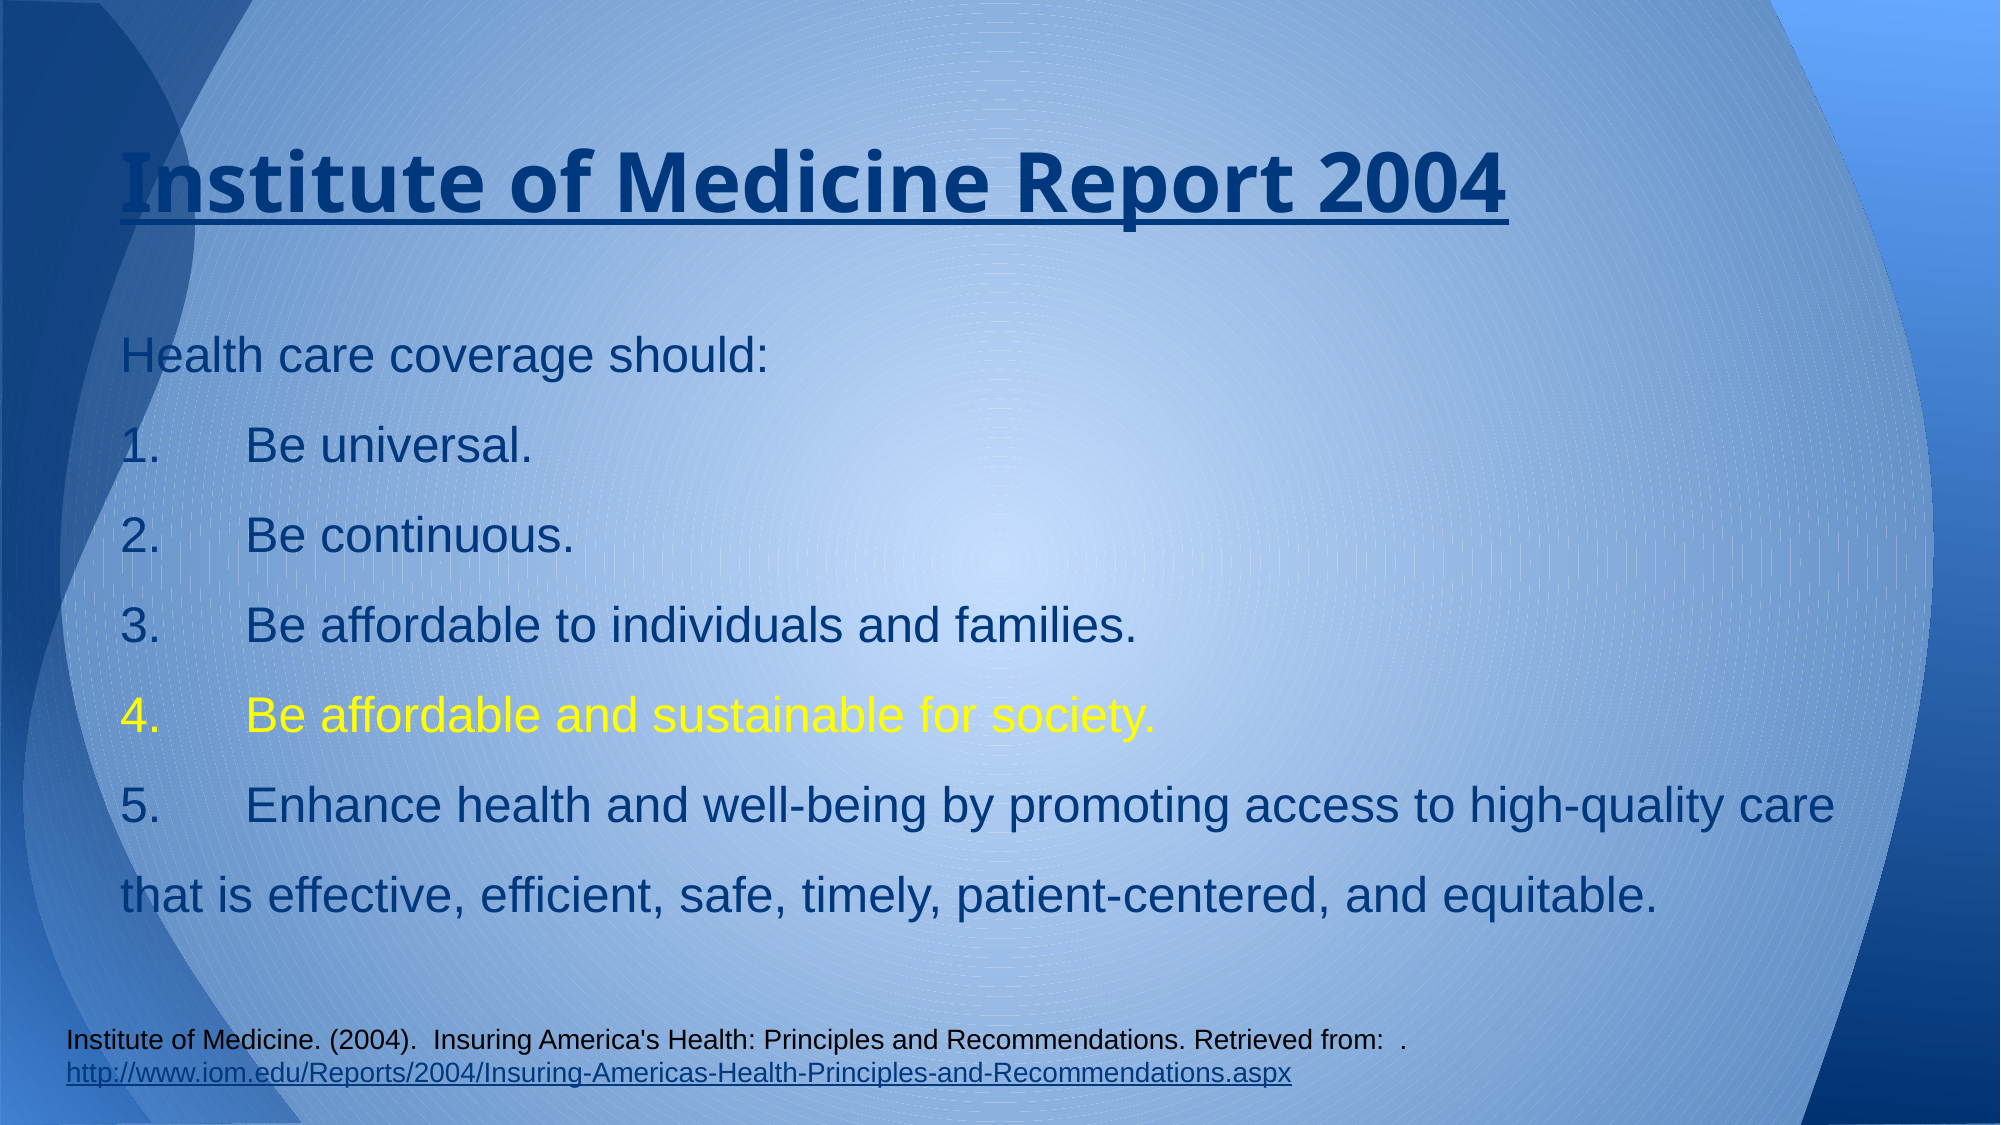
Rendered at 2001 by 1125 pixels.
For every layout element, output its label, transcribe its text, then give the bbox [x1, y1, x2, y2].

text_box Institute of Medicine. (2004). Insuring America's Health: Principles and Recommendations. Retrieved from: .http://www.iom.edu/Reports/2004/Insuring-Americas-Health-Principles-and-Recommendations.aspx [46, 1001, 1988, 1102]
list Health care coverage should: 1. Be universal. 2. Be continuous. 3. Be affordable to individuals and families. 4. Be affordable and sustainable for society. 5. Enhance health and well-being by promoting access to high-quality care that is effective, efficient, safe, timely, patient-centered, and equitable. [99, 272, 1900, 1001]
title Institute of Medicine Report 2004 [99, 45, 1900, 263]
